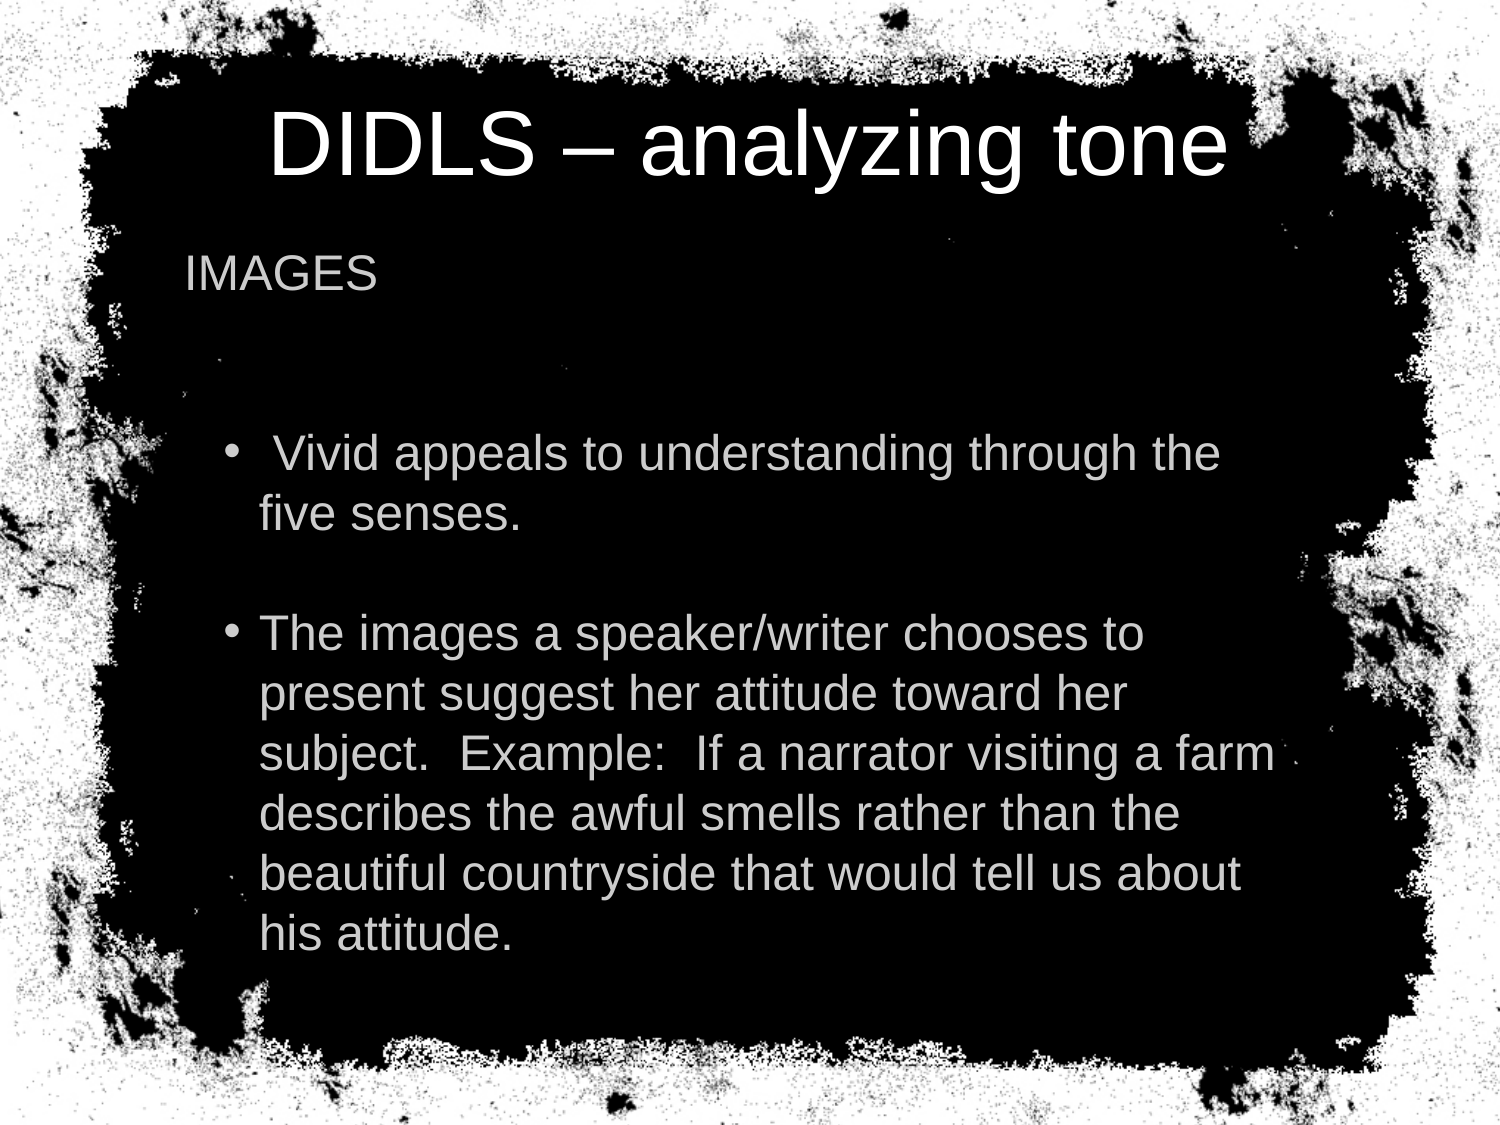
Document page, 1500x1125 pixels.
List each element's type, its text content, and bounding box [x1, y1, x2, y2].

picture [0, 0, 1500, 1125]
text_box IMAGES Vivid appeals to understanding through the five senses. The images a speaker/writer chooses to present suggest her attitude toward her subject. Example: If a narrator visiting a farm describes the awful smells rather than the beautiful countryside that would tell us about his attitude. [168, 232, 1319, 968]
title DIDLS – analyzing tone [74, 44, 1426, 233]
